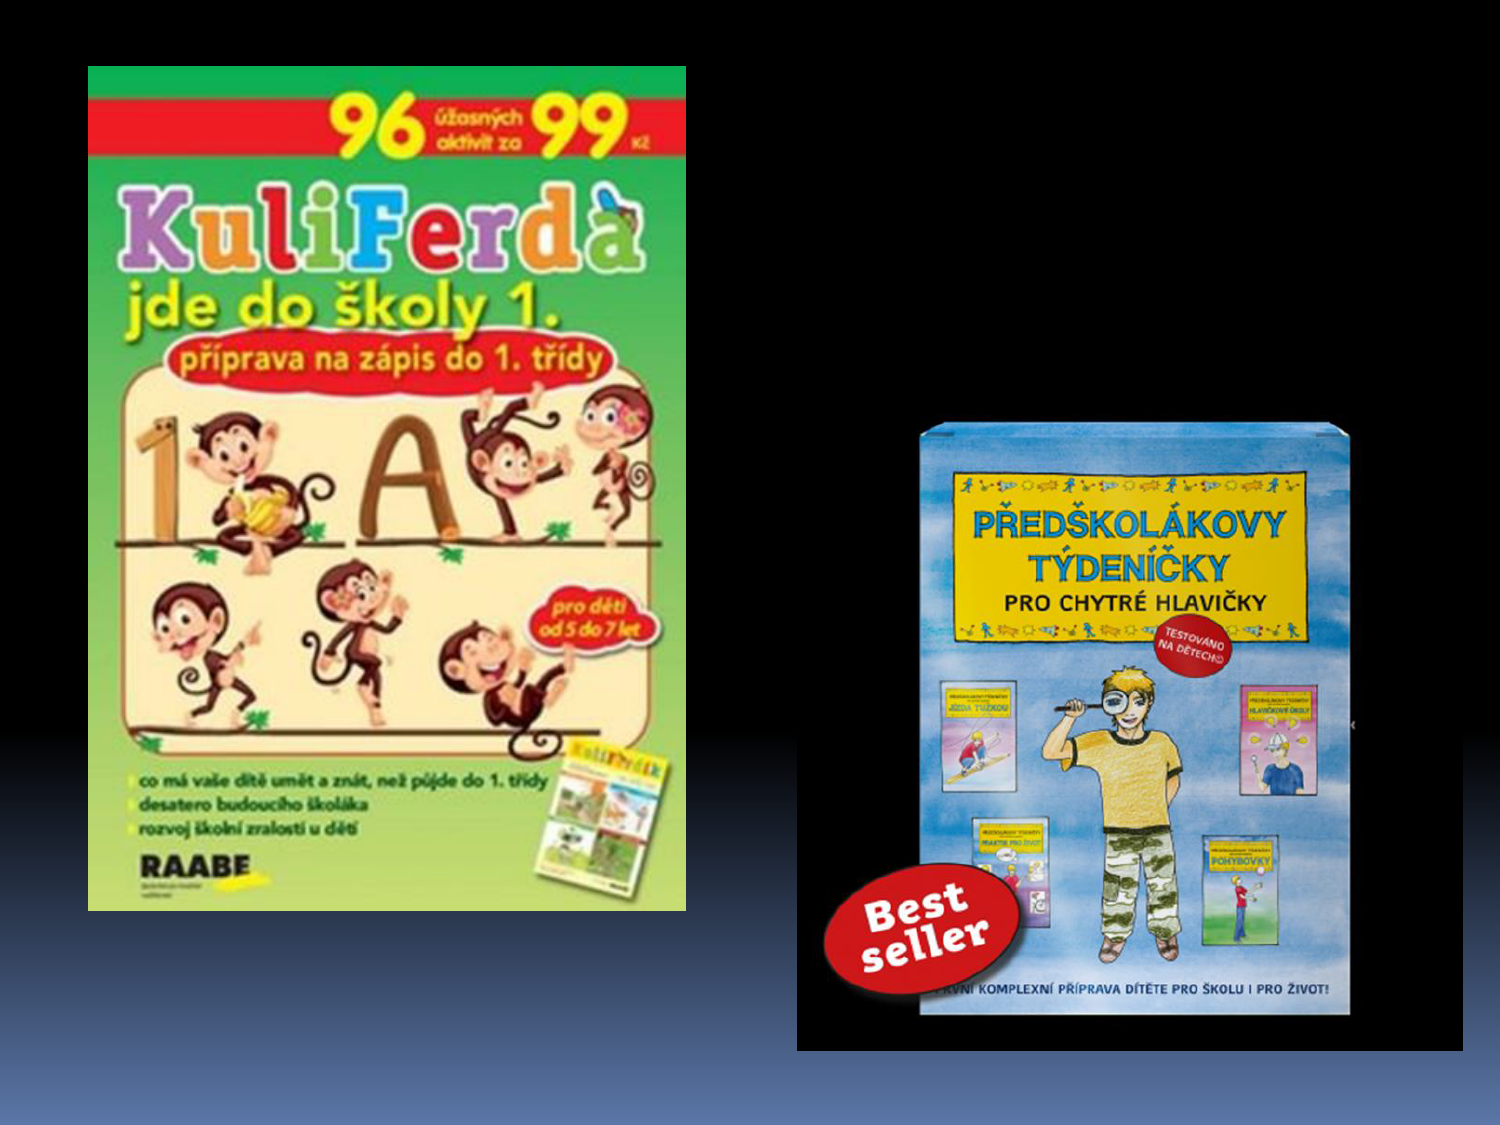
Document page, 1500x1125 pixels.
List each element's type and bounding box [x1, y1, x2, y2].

picture [796, 384, 1464, 1052]
picture [88, 65, 686, 911]
